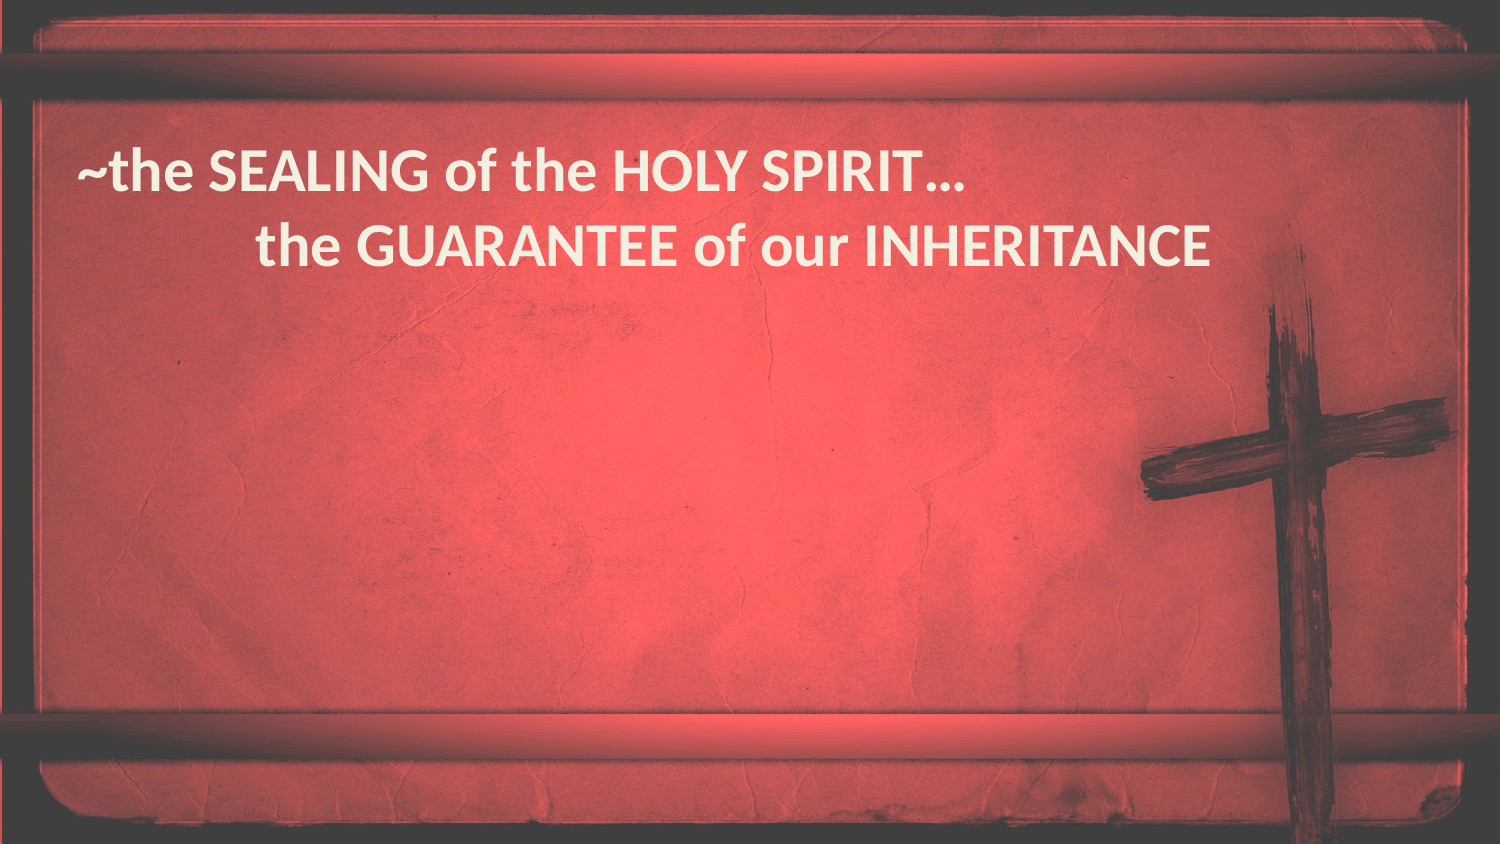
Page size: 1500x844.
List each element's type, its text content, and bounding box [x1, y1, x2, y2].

text_box ~the SEALING of the HOLY SPIRIT… the GUARANTEE of our INHERITANCE [62, 121, 1325, 287]
picture [0, 0, 1500, 844]
